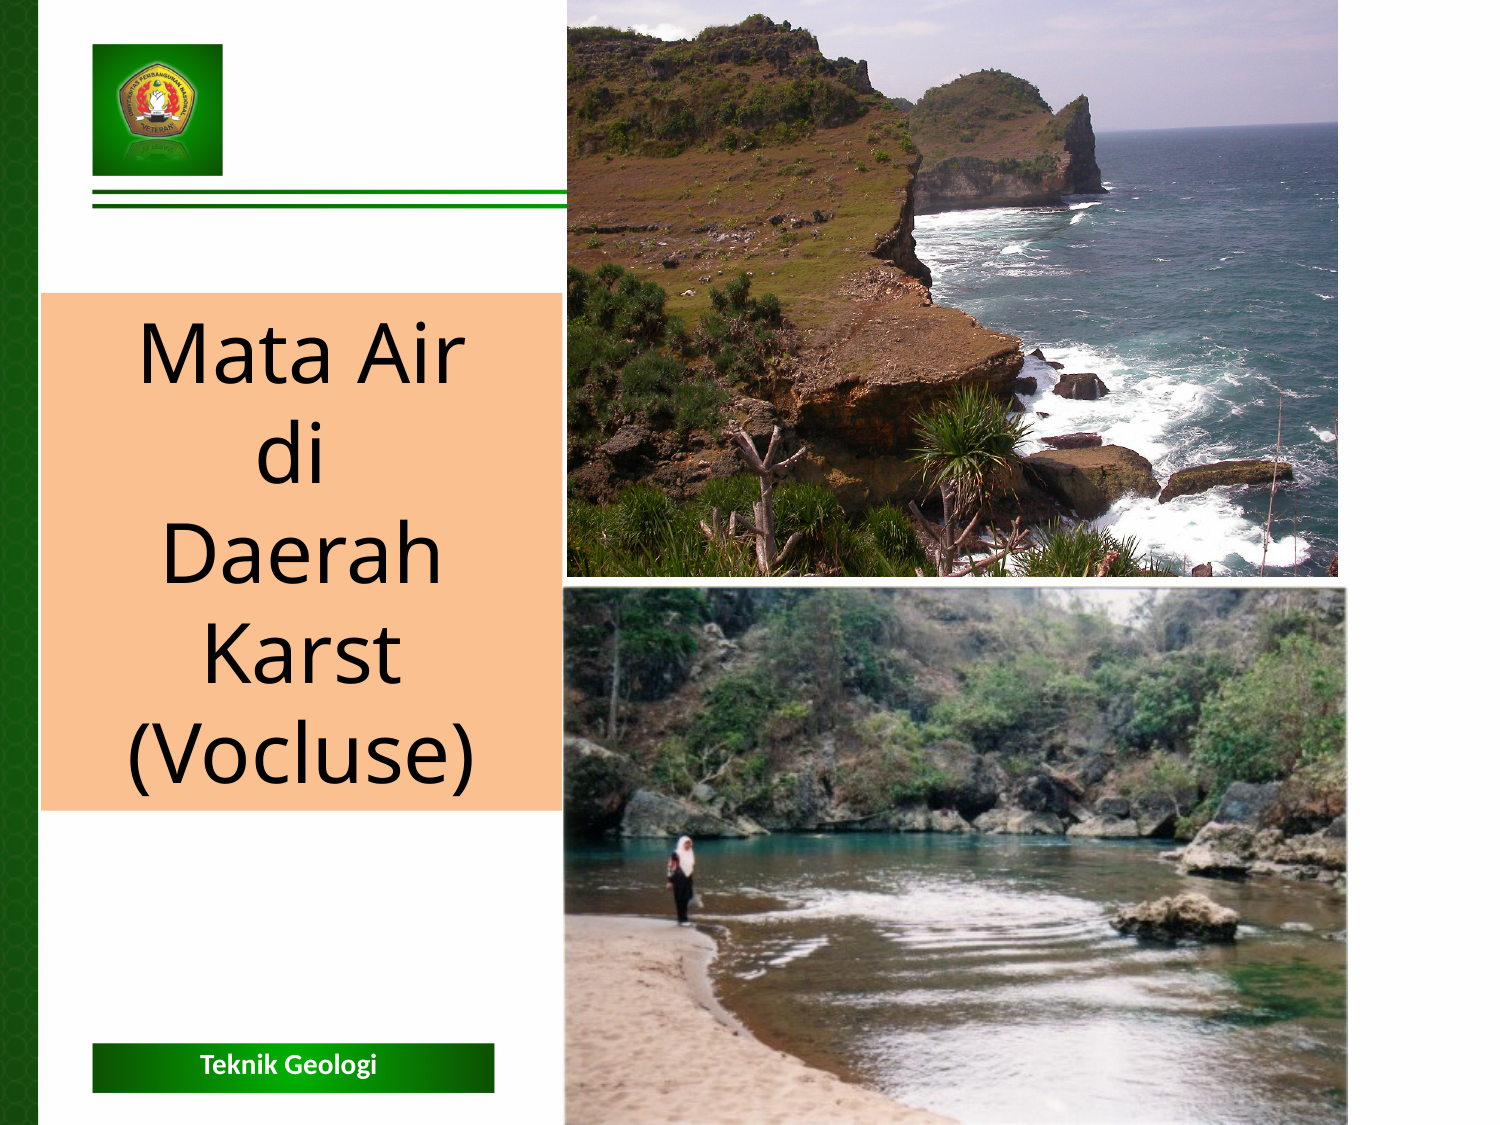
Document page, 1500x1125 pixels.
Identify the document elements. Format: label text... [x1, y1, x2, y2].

text_box Mata Air di Daerah Karst (Vocluse) [41, 292, 563, 811]
list Teknik Geologi [162, 1037, 393, 1088]
picture [0, 0, 1500, 1125]
